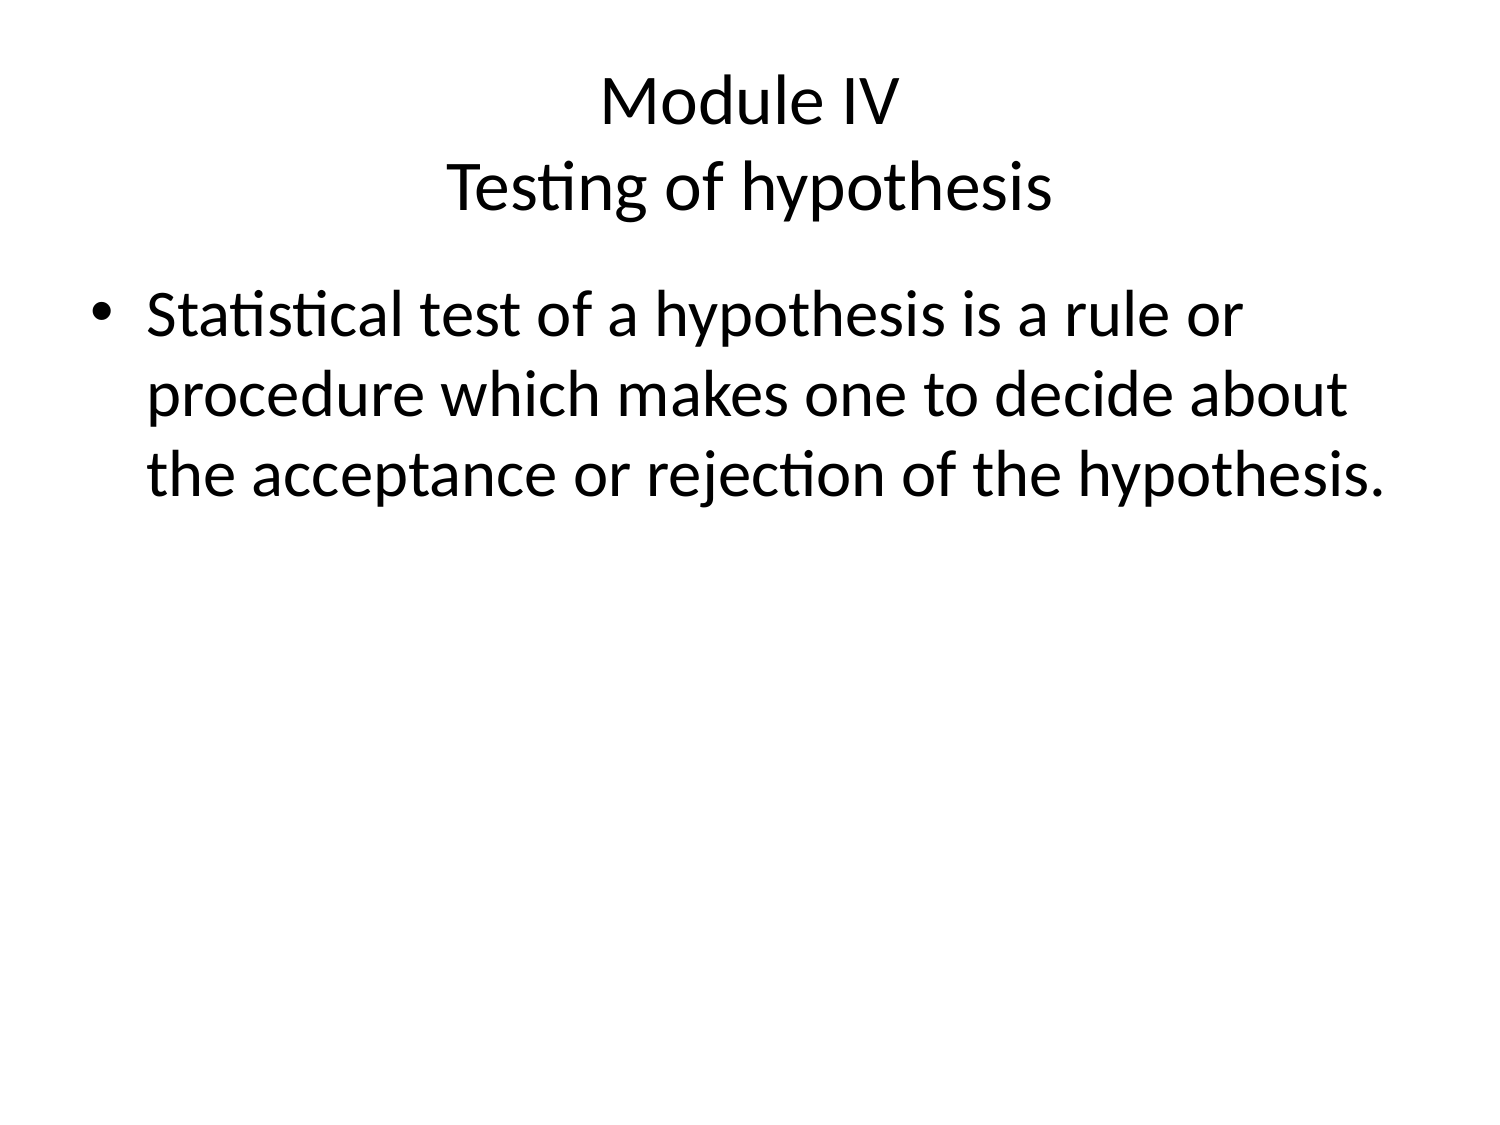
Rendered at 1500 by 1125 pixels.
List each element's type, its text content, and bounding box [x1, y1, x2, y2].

title Module IV Testing of hypothesis [75, 45, 1425, 233]
list Statistical test of a hypothesis is a rule or procedure which makes one to decide about the acceptance or rejection of the hypothesis. [75, 262, 1425, 1005]
